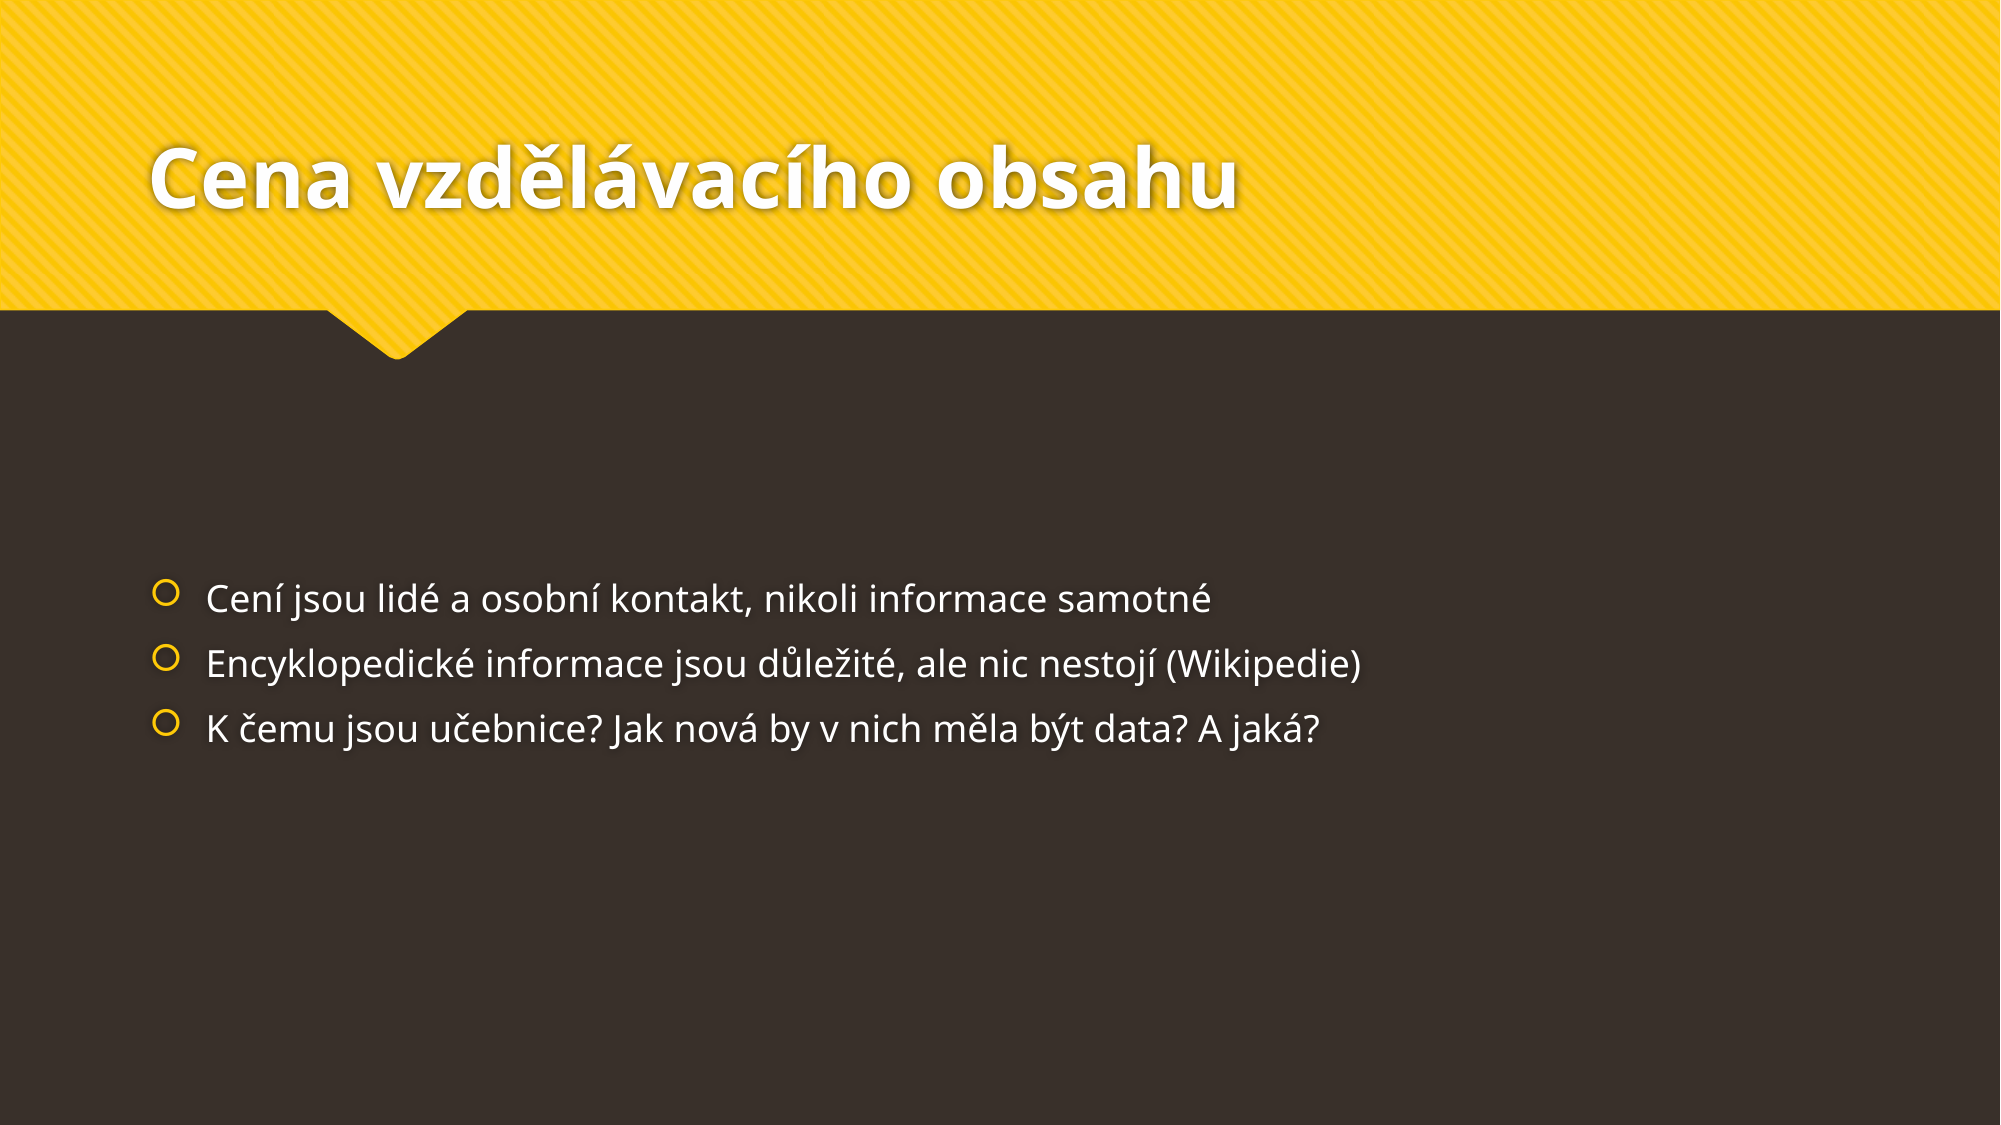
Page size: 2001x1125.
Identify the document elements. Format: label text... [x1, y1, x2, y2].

list Cení jsou lidé a osobní kontakt, nikoli informace samotné Encyklopedické informace jsou důležité, ale nic nestojí (Wikipedie) K čemu jsou učebnice? Jak nová by v nich měla být data? A jaká? [134, 364, 1866, 962]
title Cena vzdělávacího obsahu [132, 73, 1868, 233]
